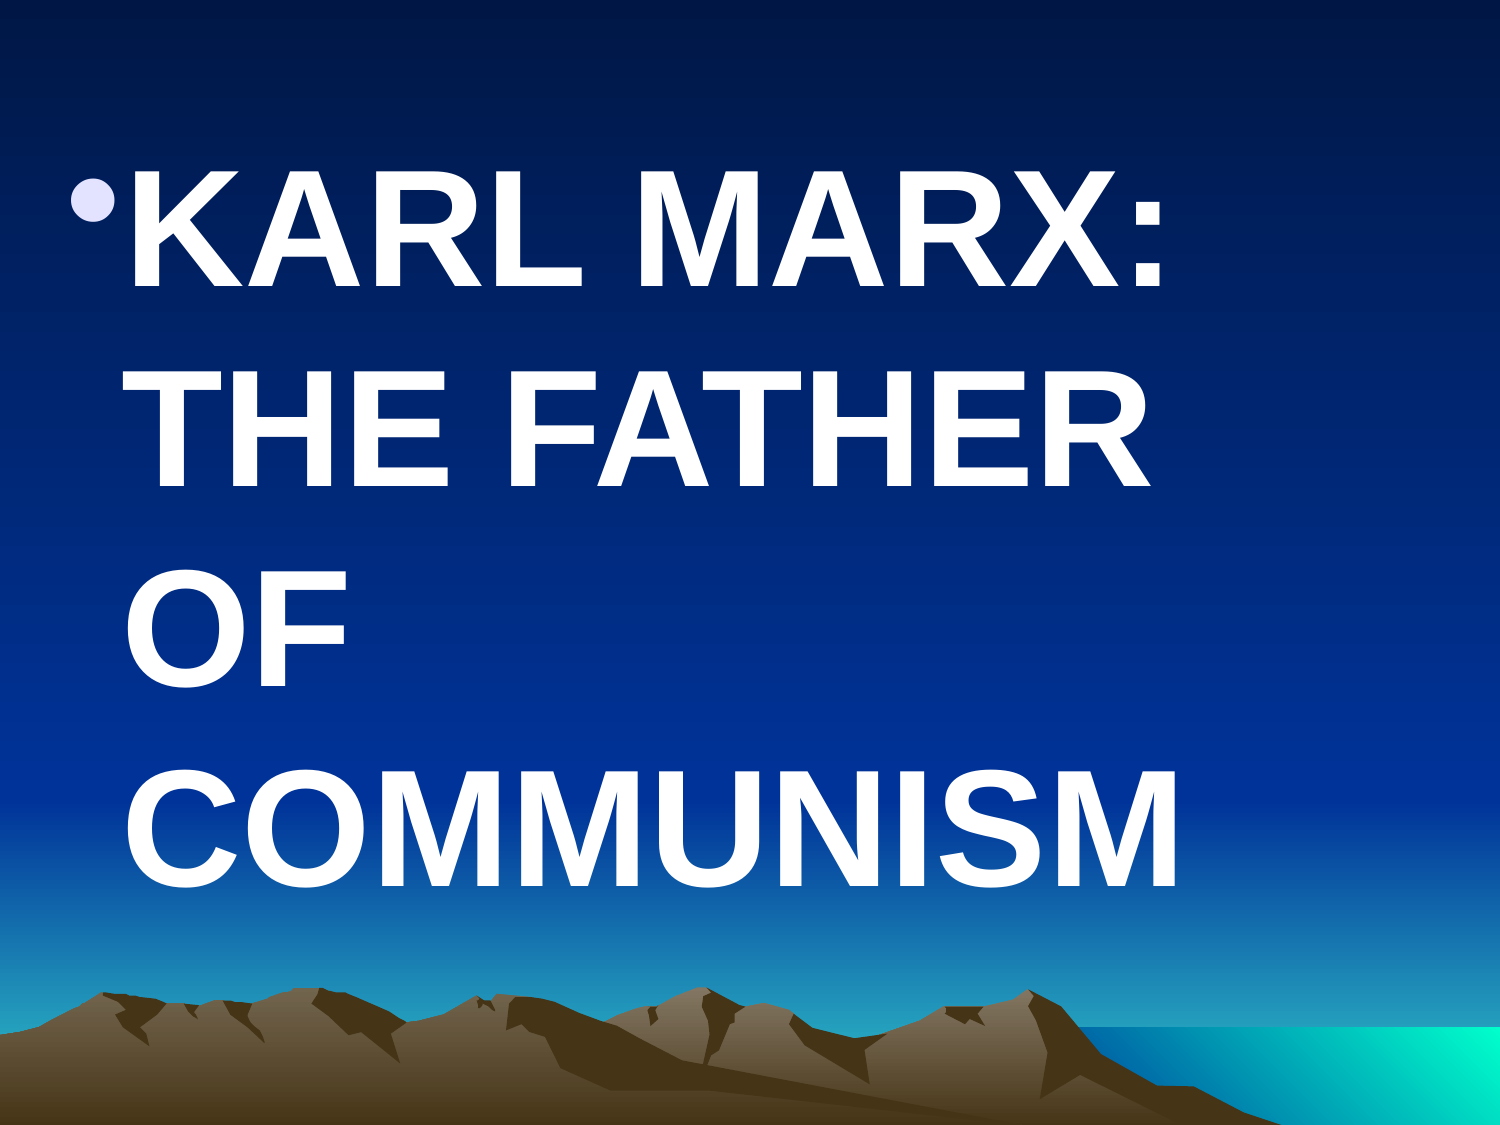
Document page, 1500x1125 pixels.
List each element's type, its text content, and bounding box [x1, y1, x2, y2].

list KARL MARX: THE FATHER OF COMMUNISM [50, 112, 1400, 850]
